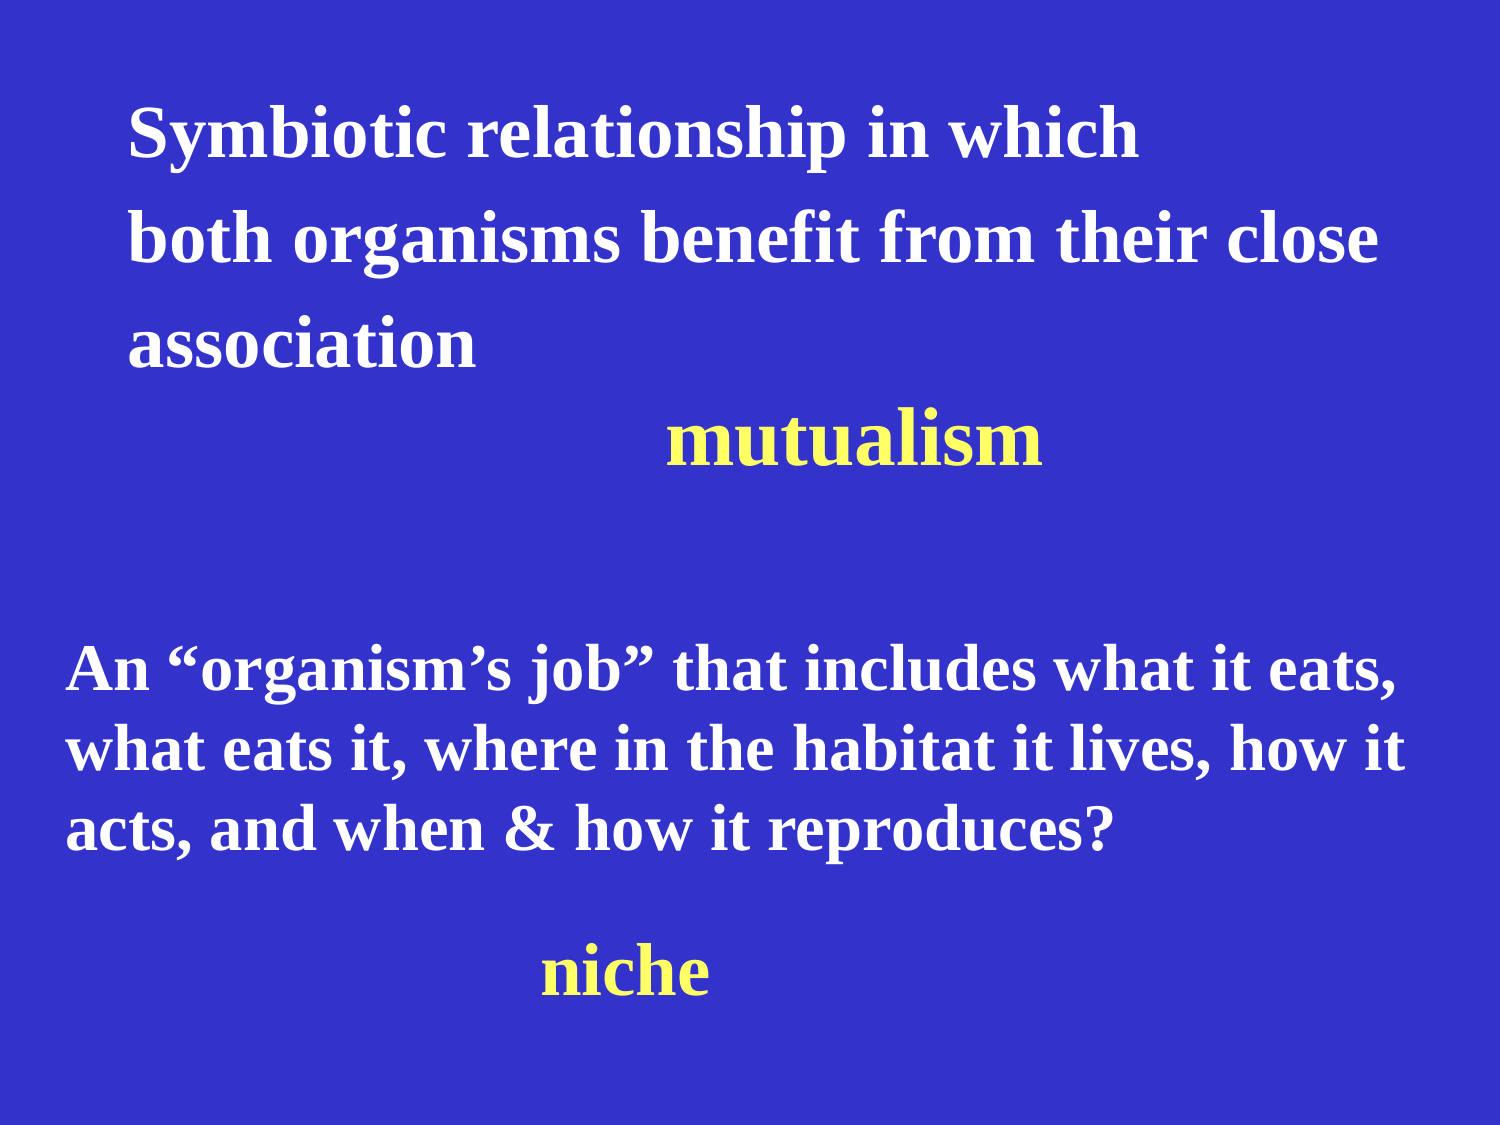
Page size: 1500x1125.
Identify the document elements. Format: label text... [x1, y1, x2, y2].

text_box niche [525, 912, 775, 1018]
text_box An “organism’s job” that includes what it eats, what eats it, where in the habitat it lives, how it acts, and when & how it reproduces? [49, 616, 1437, 951]
text_box mutualism [649, 375, 1061, 491]
list Symbiotic relationship in which both organisms benefit from their close association [112, 75, 1463, 425]
